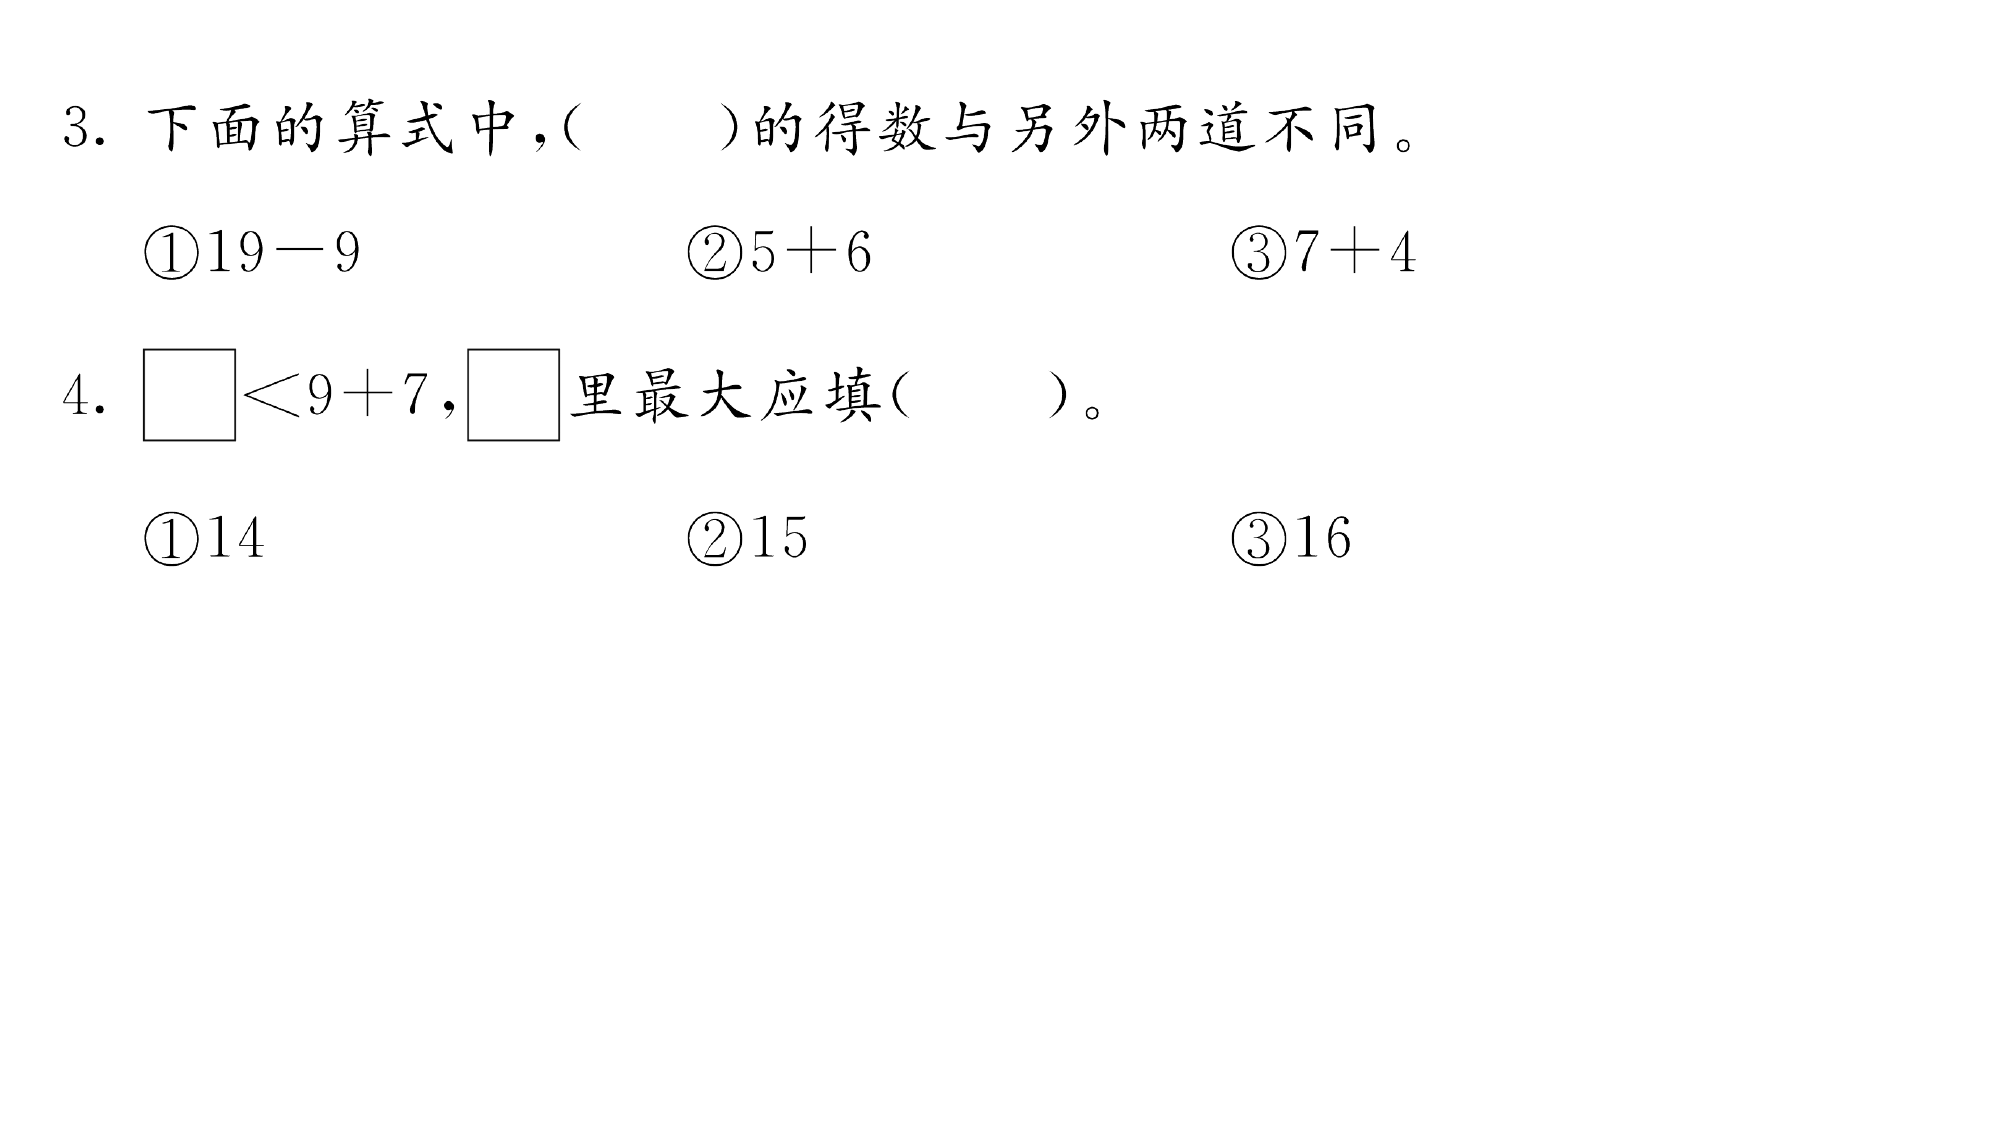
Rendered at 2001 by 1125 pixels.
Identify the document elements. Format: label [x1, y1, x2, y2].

picture [58, 58, 1949, 599]
